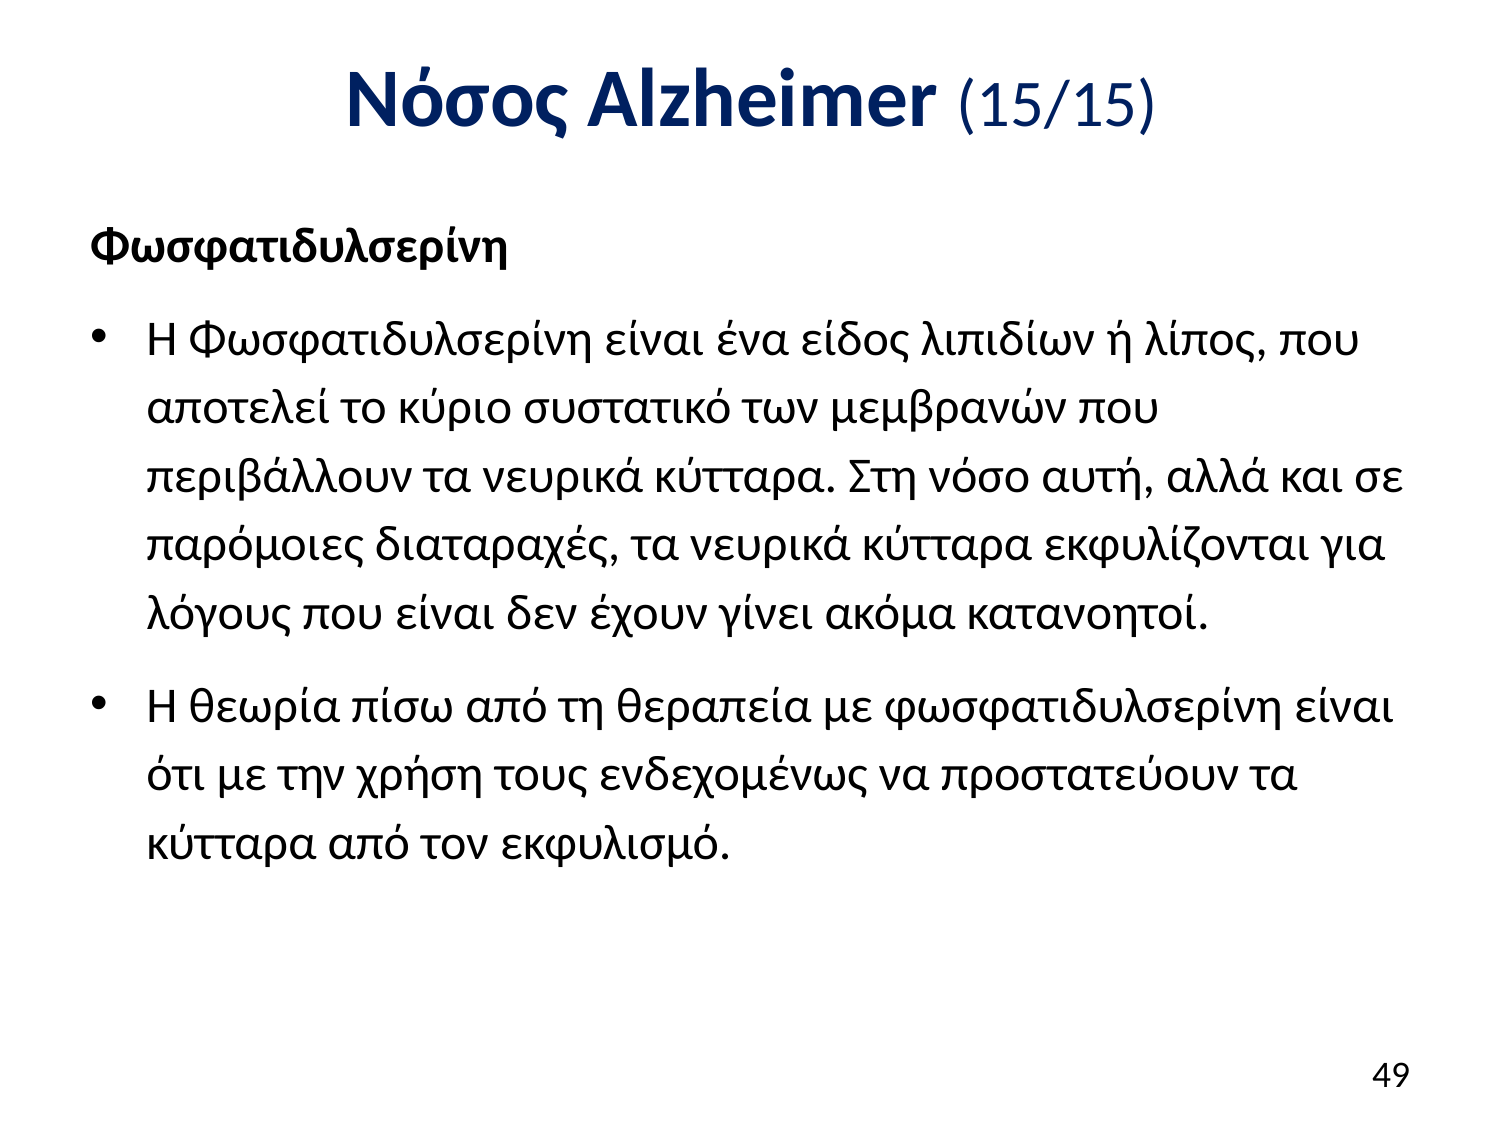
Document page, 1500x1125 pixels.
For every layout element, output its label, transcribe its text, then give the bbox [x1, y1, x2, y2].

title Νόσος Alzheimer (15/15) [76, 19, 1427, 169]
list Φωσφατιδυλσερίνη Η Φωσφατιδυλσερίνη είναι ένα είδος λιπιδίων ή λίπος, που αποτελεί το κύριο συστατικό των μεμβρανών που περιβάλλουν τα νευρικά κύτταρα. Στη νόσο αυτή, αλλά και σε παρόμοιες διαταραχές, τα νευρικά κύτταρα εκφυλίζονται για λόγους που είναι δεν έχουν γίνει ακόμα κατανοητοί. Η θεωρία πίσω από τη θεραπεία με φωσφατιδυλσερίνη είναι ότι με την χρήση τους ενδεχομένως να προστατεύουν τα κύτταρα από τον εκφυλισμό. [75, 196, 1425, 1024]
text_box 48 [1074, 1042, 1425, 1103]
